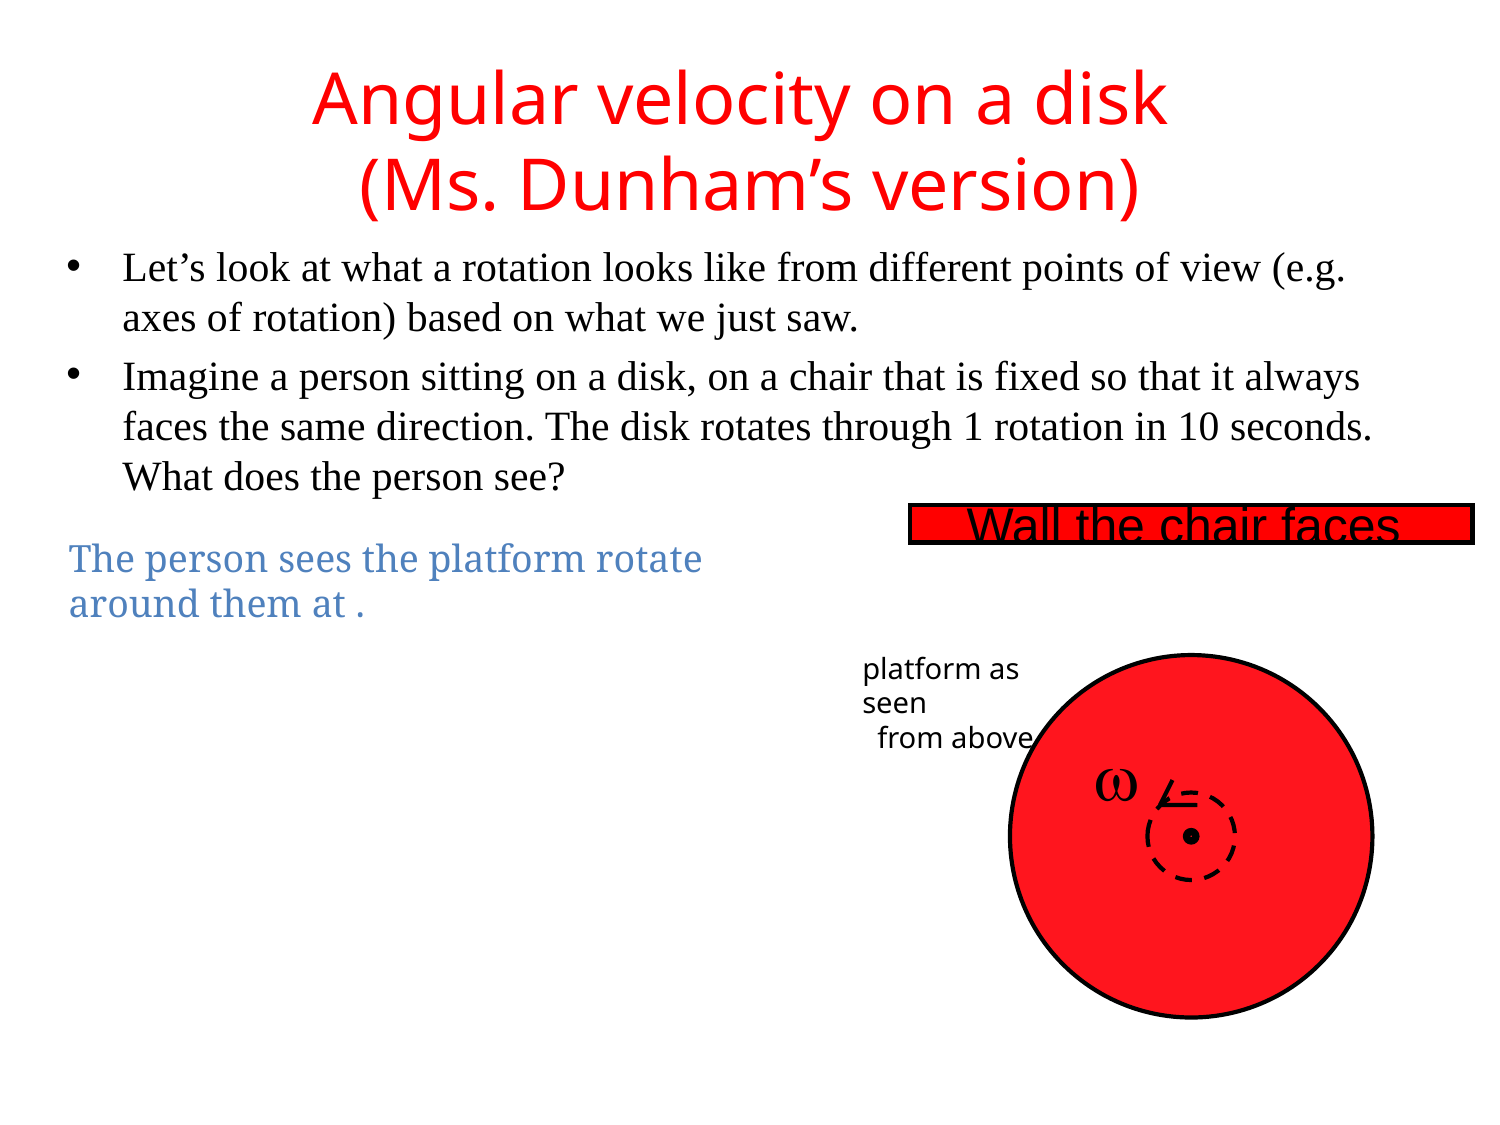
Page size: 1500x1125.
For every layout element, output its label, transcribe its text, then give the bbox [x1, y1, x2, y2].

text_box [1084, 754, 1152, 817]
text_box [1147, 792, 1235, 881]
text_box platform as seen from above [847, 642, 1085, 763]
text_box Wall the chair faces [909, 505, 1473, 543]
text_box [1009, 655, 1373, 1018]
title Angular velocity on a disk (Ms. Dunham’s version) [75, 45, 1425, 232]
list Let’s look at what a rotation looks like from different points of view (e.g. axes of rotation) based on what we just saw. Imagine a person sitting on a disk, on a chair that is fixed so that it always faces the same direction. The disk rotates through 1 rotation in 10 seconds. What does the person see? [51, 232, 1425, 975]
